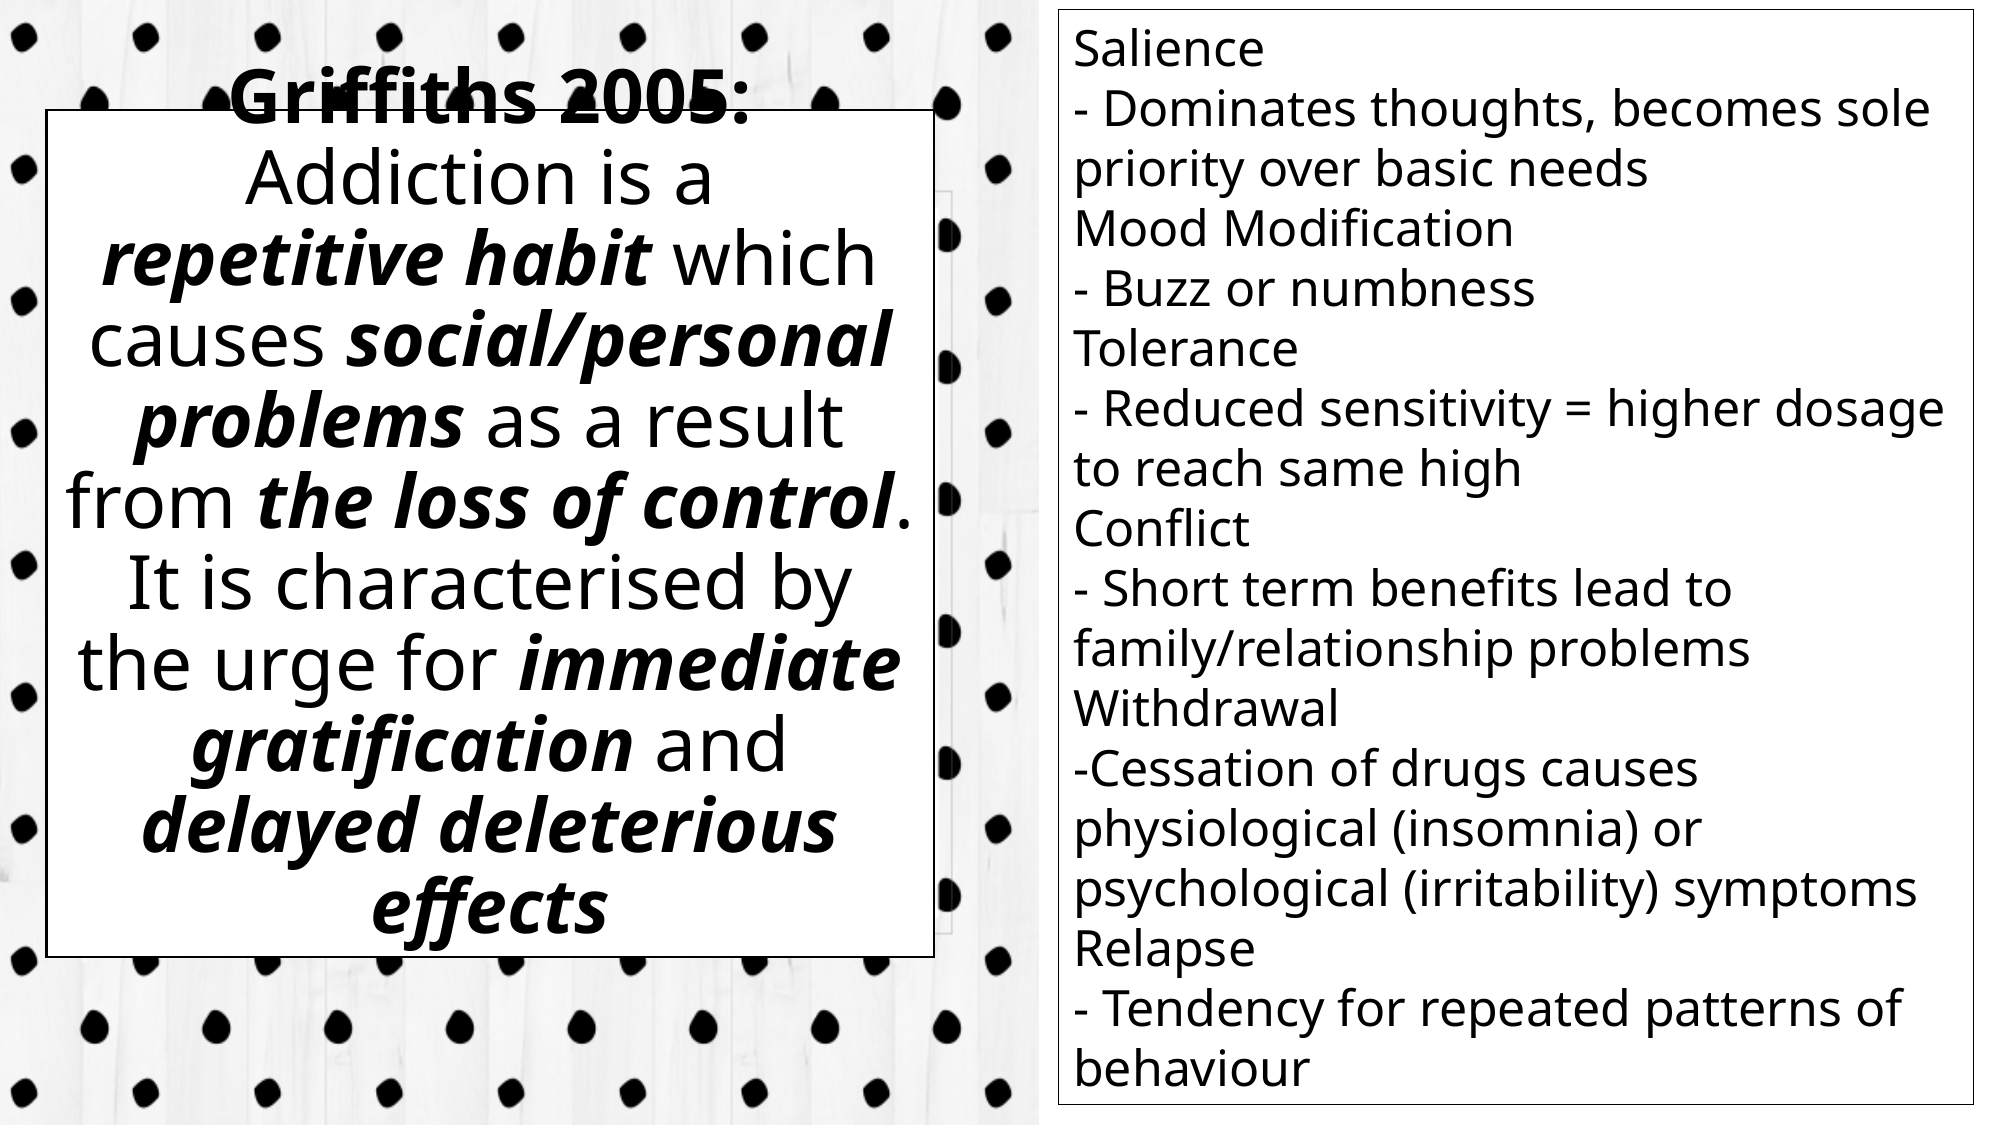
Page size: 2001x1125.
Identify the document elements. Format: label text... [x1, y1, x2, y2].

text_box Salience - Dominates thoughts, becomes sole priority over basic needs Mood Modification - Buzz or numbness Tolerance - Reduced sensitivity = higher dosage to reach same high Conflict - Short term benefits lead to family/relationship problems Withdrawal -Cessation of drugs causes physiological (insomnia) or psychological (irritability) symptoms Relapse - Tendency for repeated patterns of behaviour [1058, 9, 1974, 1105]
picture [0, 0, 1039, 1125]
